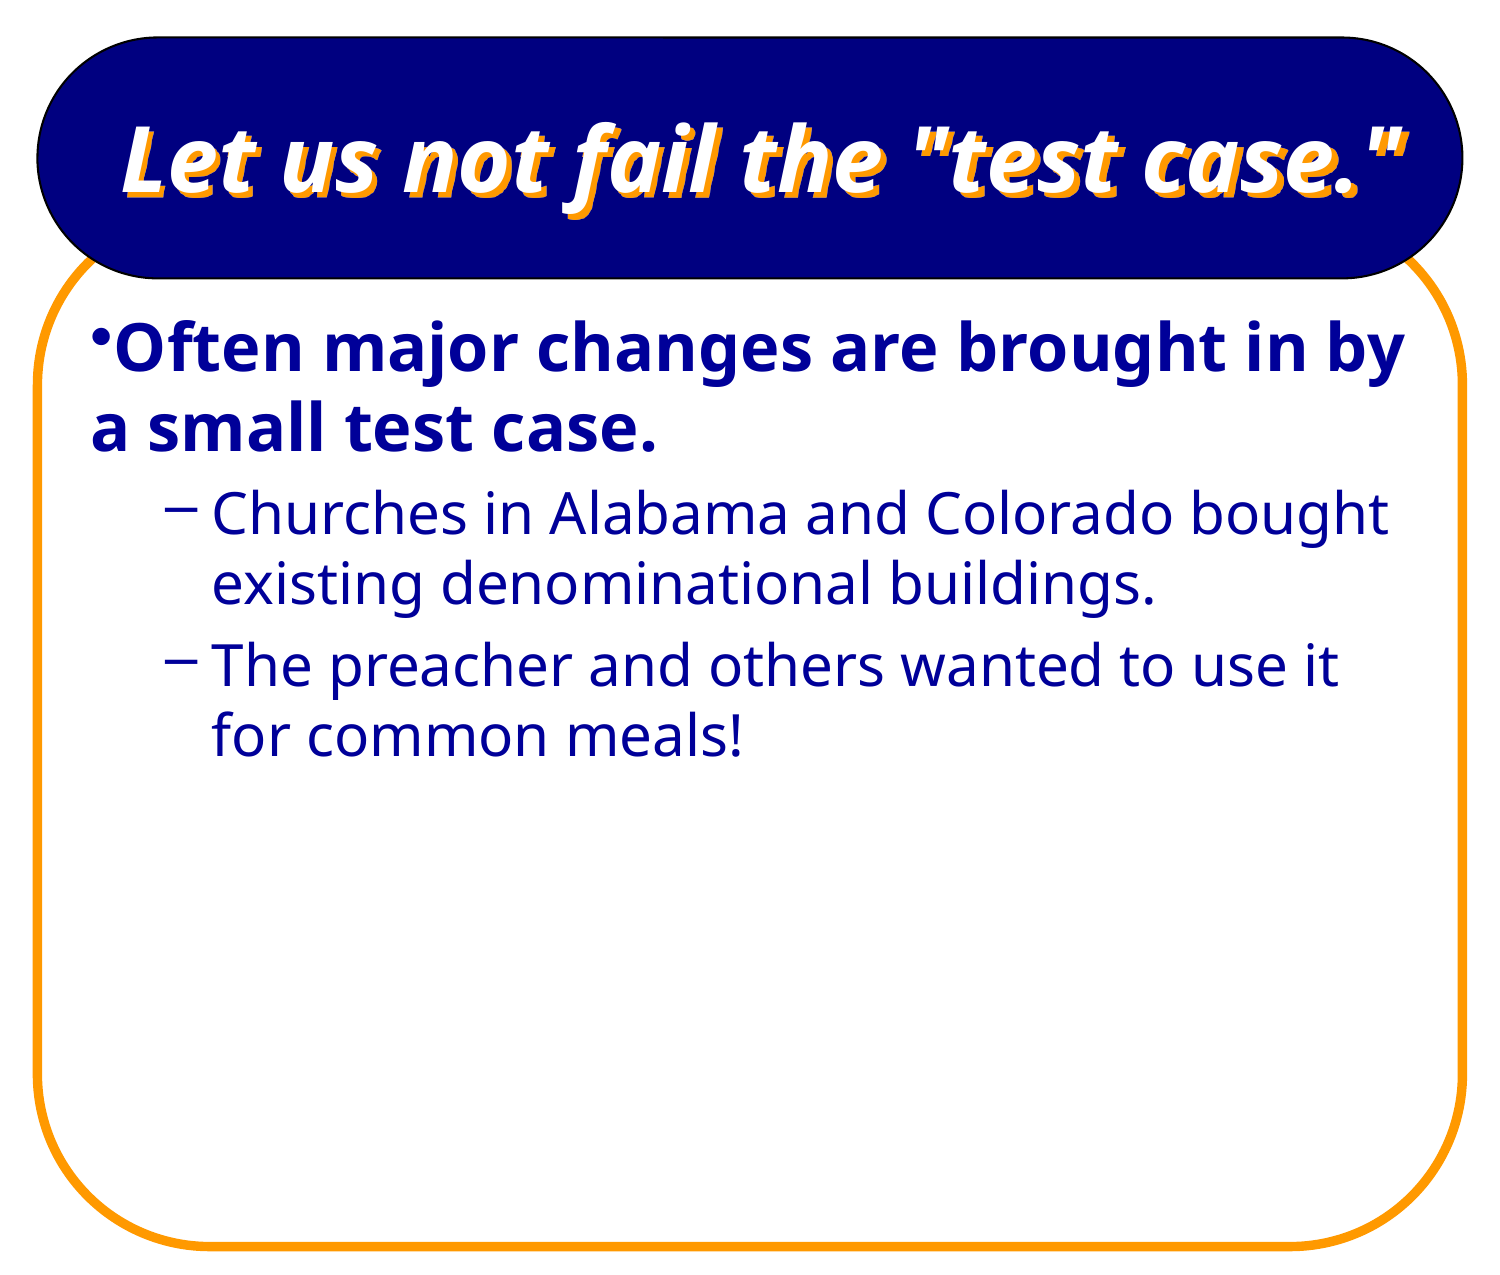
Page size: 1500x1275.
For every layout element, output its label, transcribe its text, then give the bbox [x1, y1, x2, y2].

list Often major changes are brought in by a small test case. Churches in Alabama and Colorado bought existing denominational buildings. The preacher and others wanted to use it for common meals! [75, 297, 1425, 1238]
title Let us not fail the "test case." [75, 37, 1425, 275]
